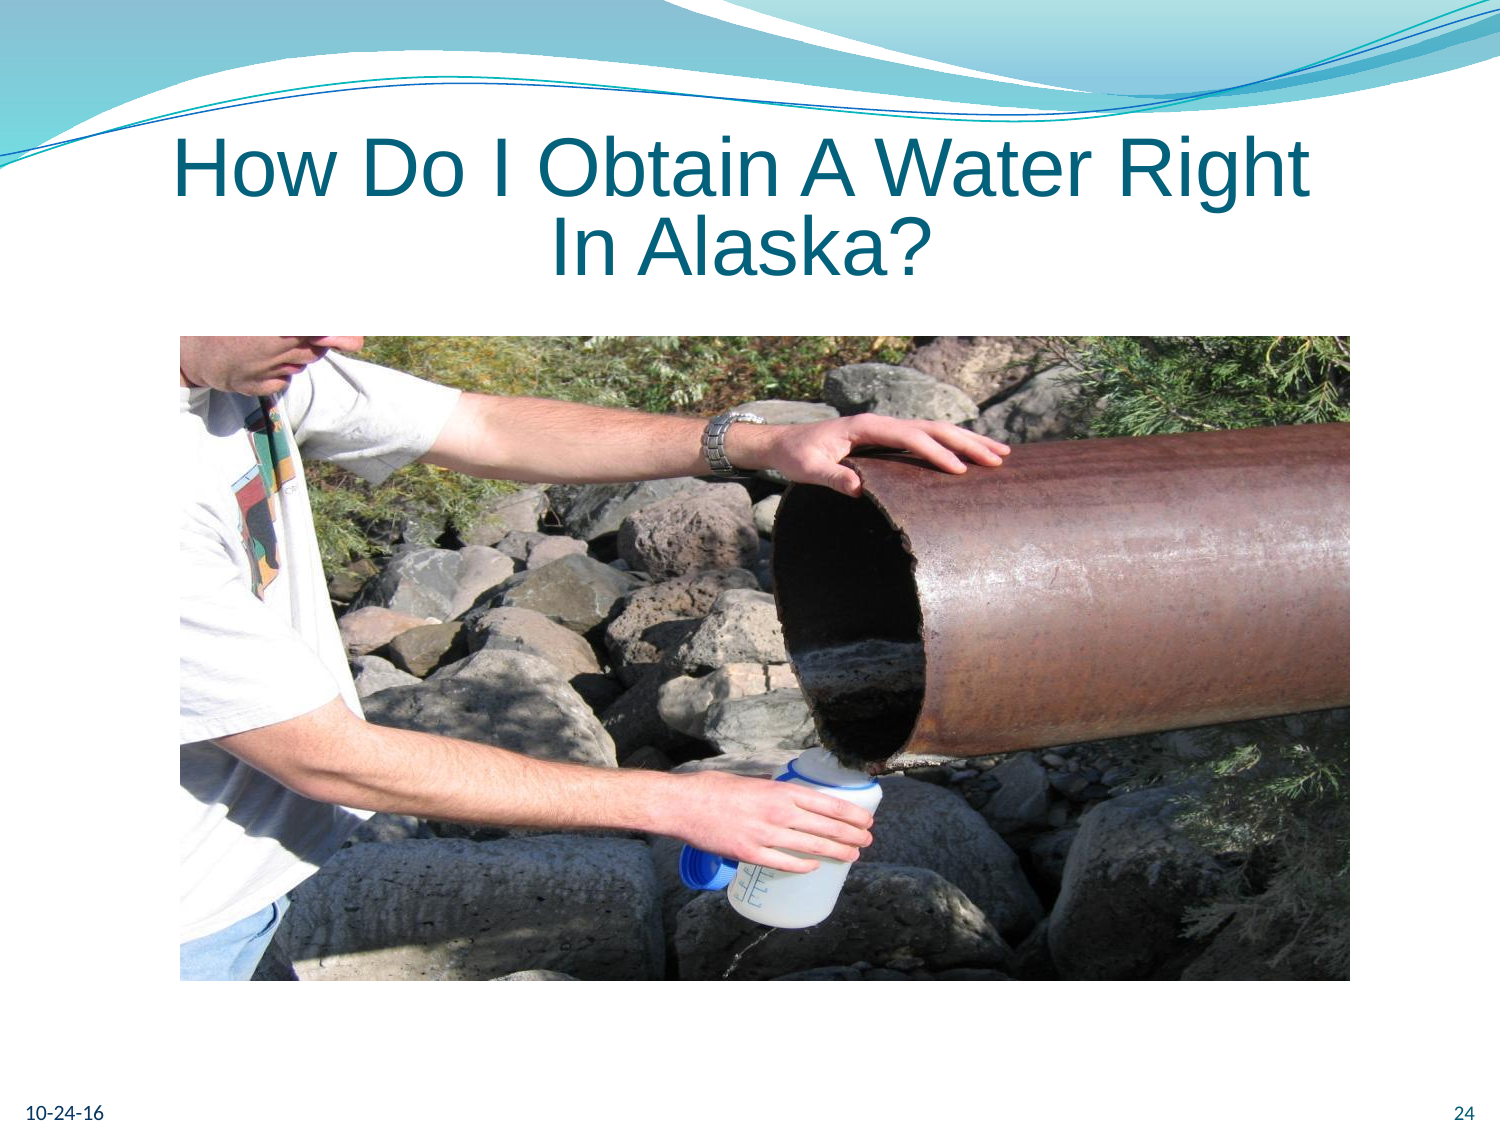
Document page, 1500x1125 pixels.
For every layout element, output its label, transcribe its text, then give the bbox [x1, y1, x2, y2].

slide_number 24 [1350, 1065, 1475, 1125]
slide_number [24, 1065, 375, 1125]
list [180, 335, 1351, 981]
title How Do I Obtain A Water Right In Alaska? [97, 97, 1410, 292]
